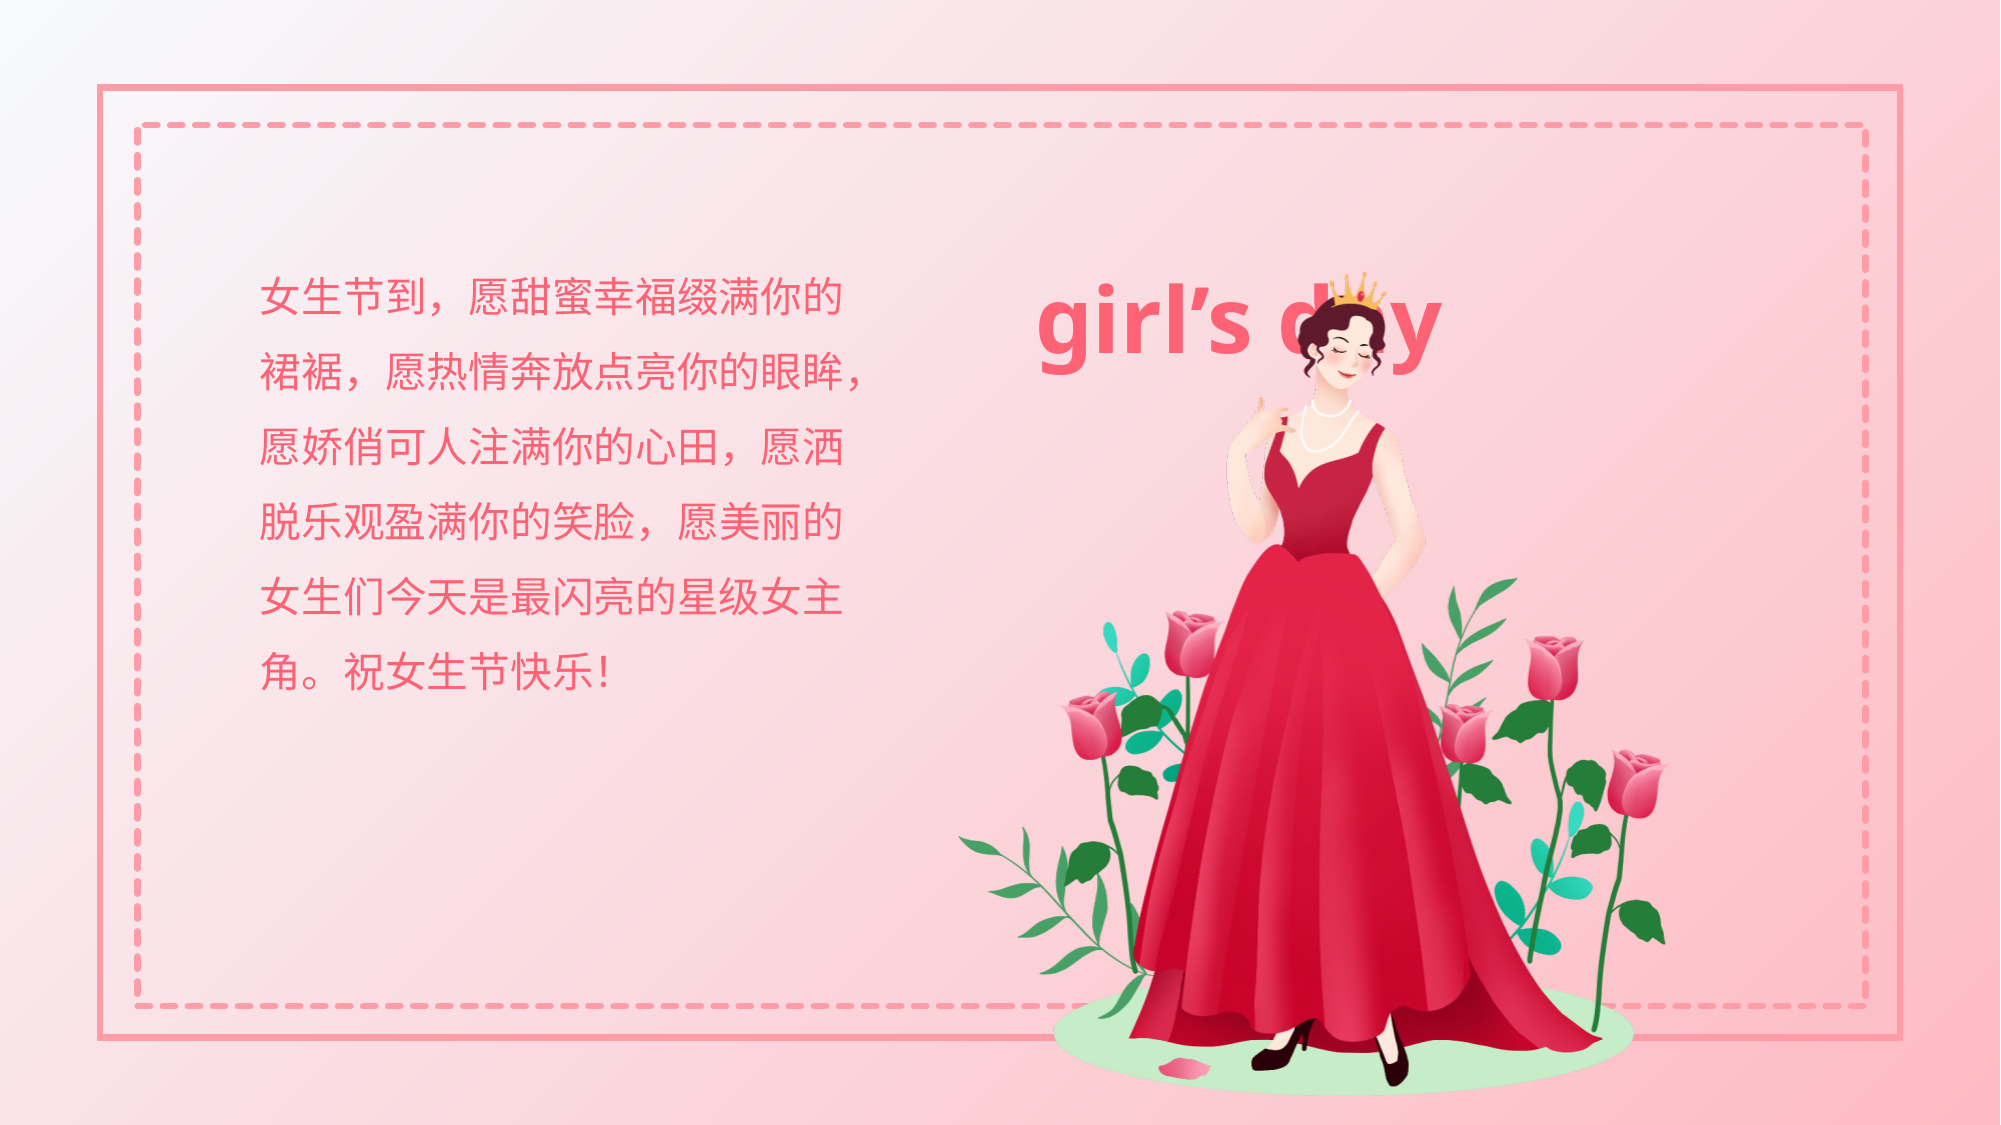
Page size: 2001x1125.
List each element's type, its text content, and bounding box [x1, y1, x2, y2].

text_box 女生节到，愿甜蜜幸福缀满你的裙裾，愿热情奔放点亮你的眼眸，愿娇俏可人注满你的心田，愿洒脱乐观盈满你的笑脸，愿美丽的女生们今天是最闪亮的星级女主角。祝女生节快乐！ [244, 238, 853, 704]
picture [853, 222, 1777, 1125]
